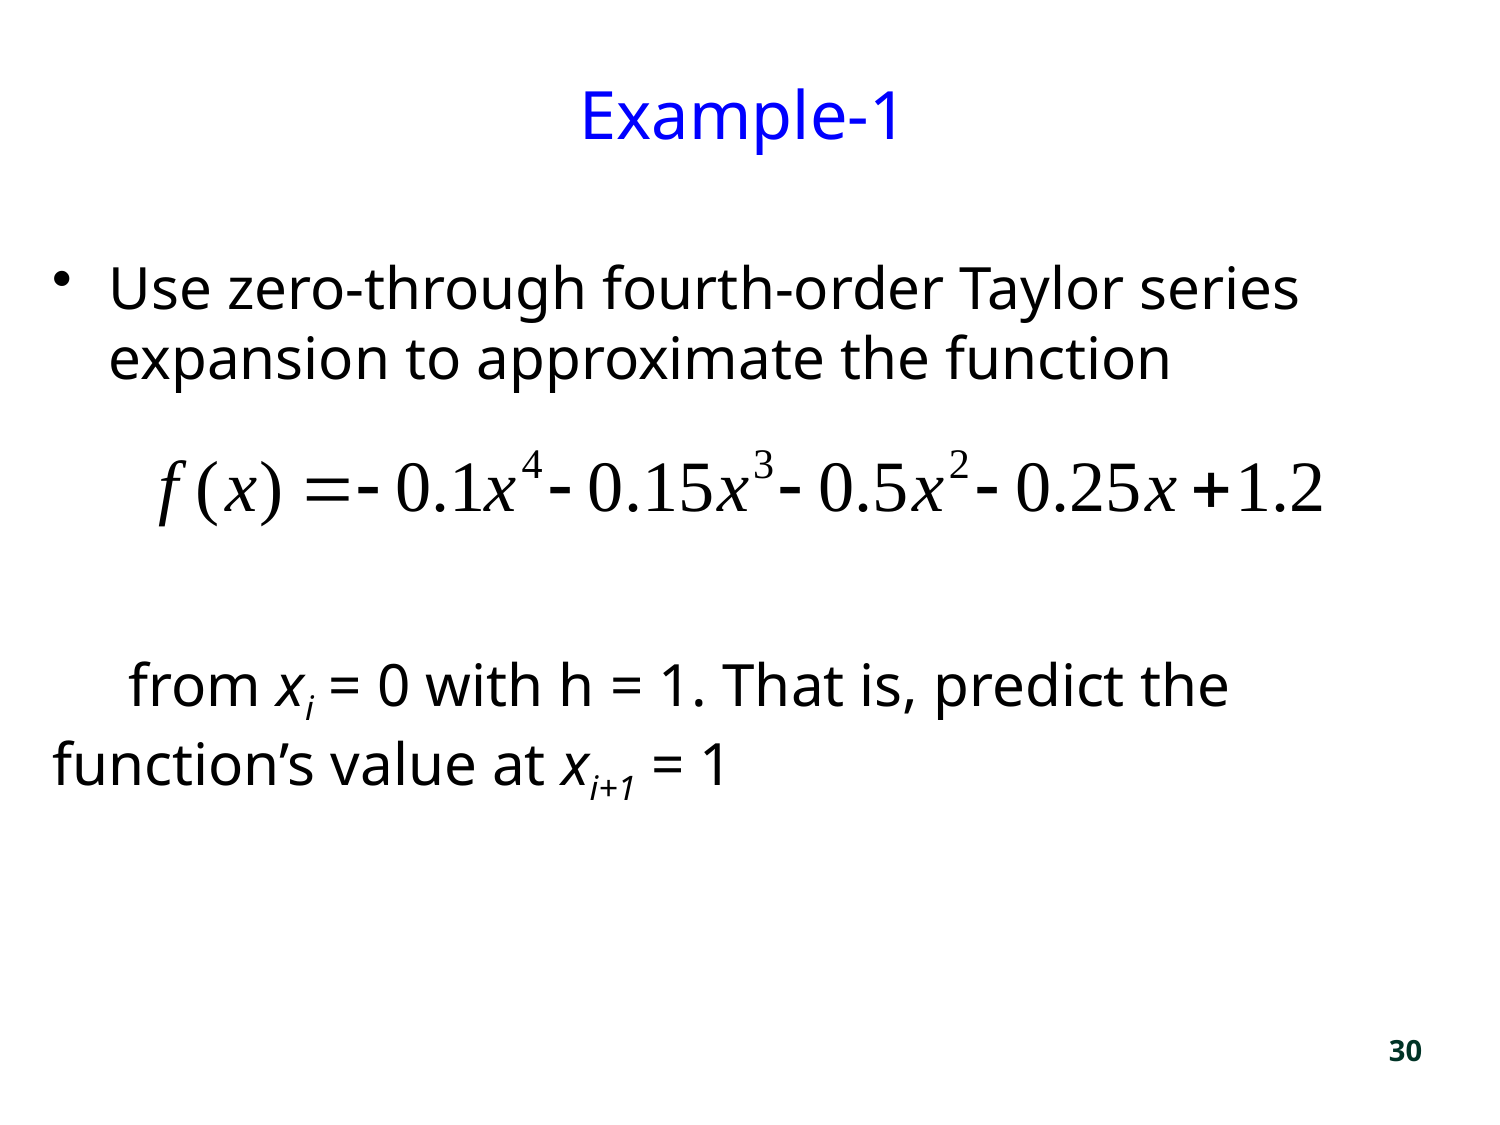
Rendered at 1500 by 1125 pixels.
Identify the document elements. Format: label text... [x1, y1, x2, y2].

text_box Use zero-through fourth-order Taylor series expansion to approximate the function from xi = 0 with h = 1. That is, predict the function’s value at xi+1 = 1 [37, 243, 1435, 962]
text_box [133, 432, 1339, 542]
slide_number 30 [1249, 1024, 1438, 1101]
title Example-1 [50, 50, 1438, 175]
